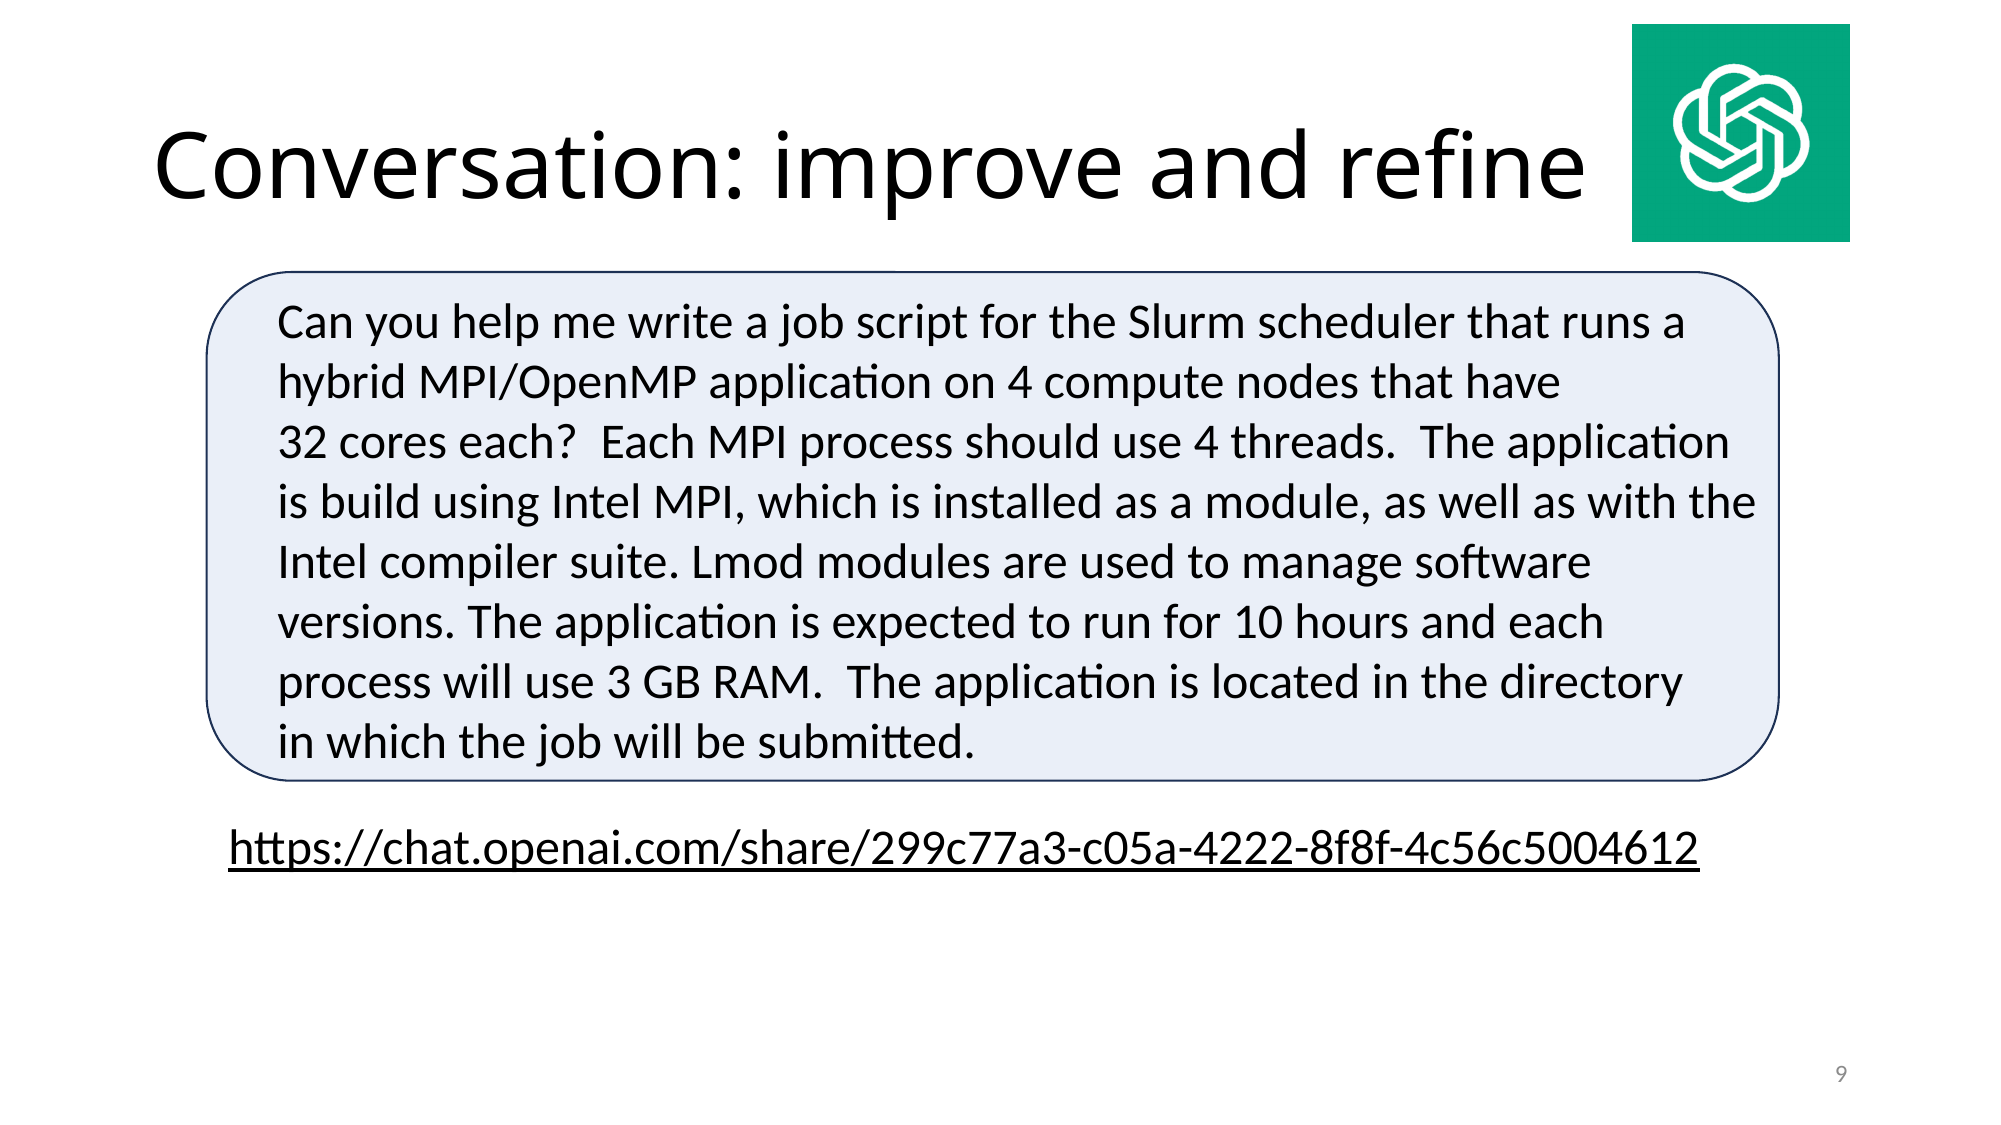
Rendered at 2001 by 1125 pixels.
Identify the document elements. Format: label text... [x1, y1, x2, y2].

text_box https://chat.openai.com/share/299c77a3-c05a-4222-8f8f-4c56c5004612 [213, 807, 1727, 883]
text_box [205, 278, 1733, 782]
picture [1632, 24, 1850, 242]
text_box [1773, 323, 1780, 730]
text_box Can you help me write a job script for the Slurm scheduler that runs a hybrid MPI/OpenMP application on 4 compute nodes that have 32 cores each? Each MPI process should use 4 threads. The application is build using Intel MPI, which is installed as a module, as well as with the Intel compiler suite. Lmod modules are used to manage software versions. The application is expected to run for 10 hours and each process will use 3 GB RAM. The application is located in the directory in which the job will be submitted. [262, 280, 1773, 776]
slide_number 9 [1412, 1042, 1863, 1103]
title Conversation: improve and refine [137, 59, 1863, 278]
